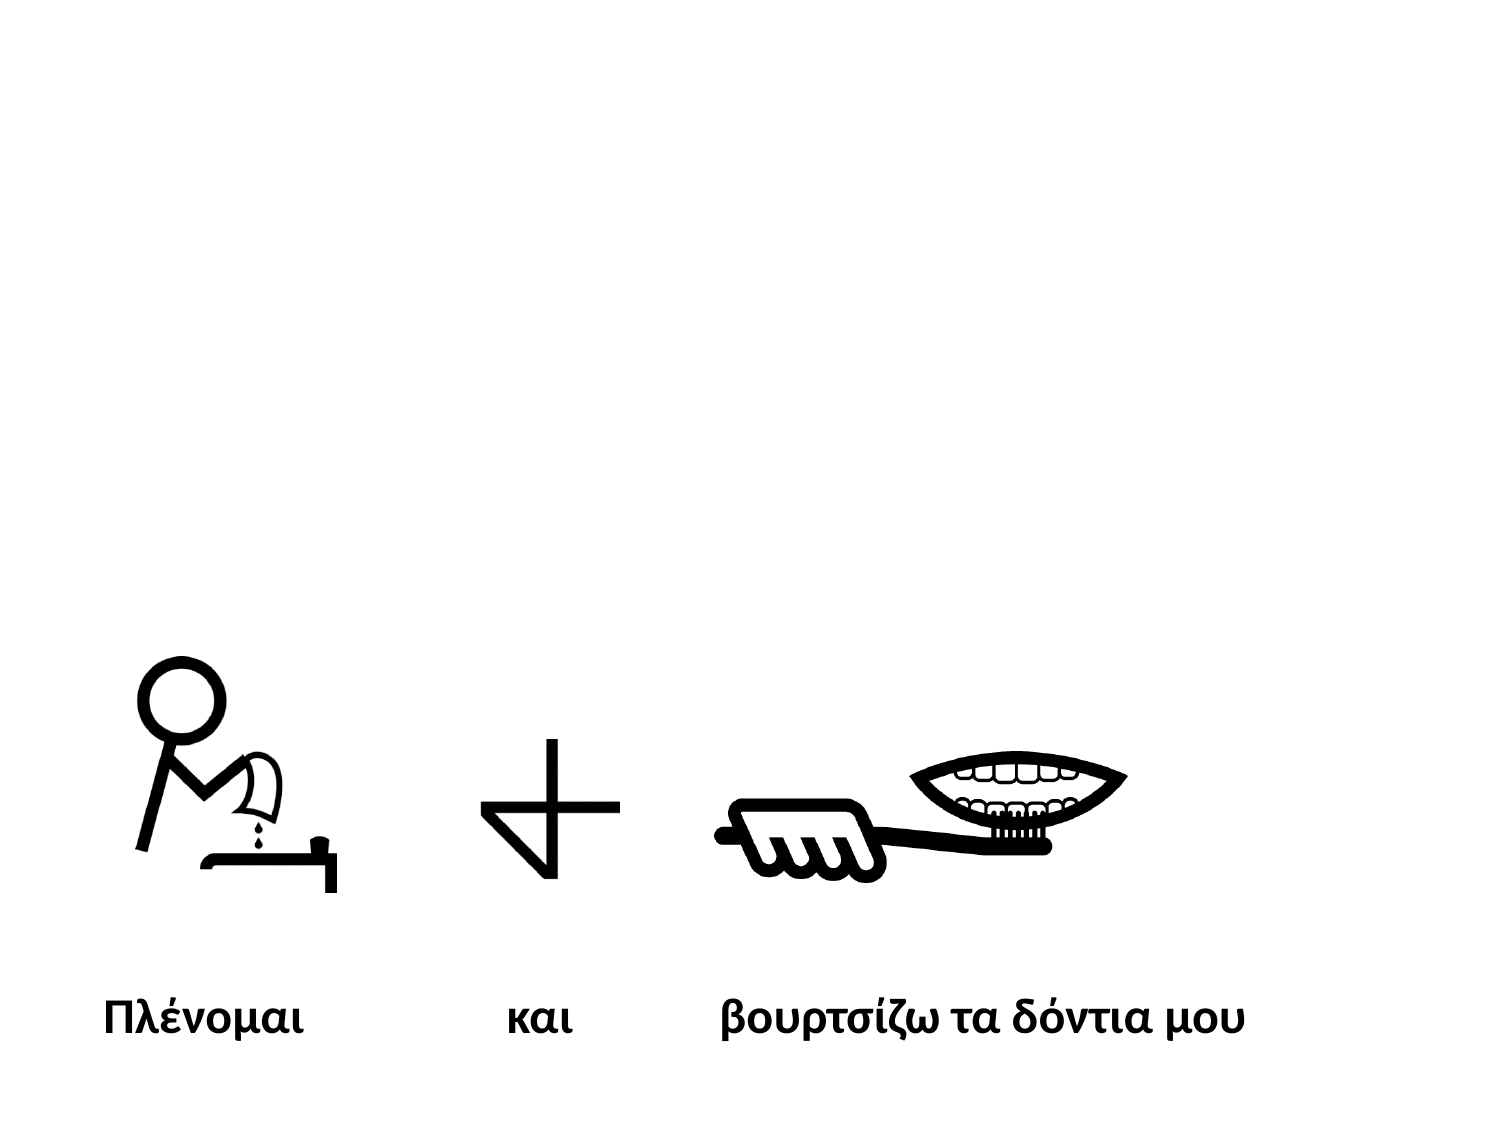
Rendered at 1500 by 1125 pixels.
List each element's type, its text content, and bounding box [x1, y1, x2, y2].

picture [714, 751, 1129, 883]
picture [135, 656, 337, 894]
text_box Πλένομαι και βουρτσίζω τα δόντια μου [88, 975, 1436, 1051]
picture [466, 739, 621, 893]
